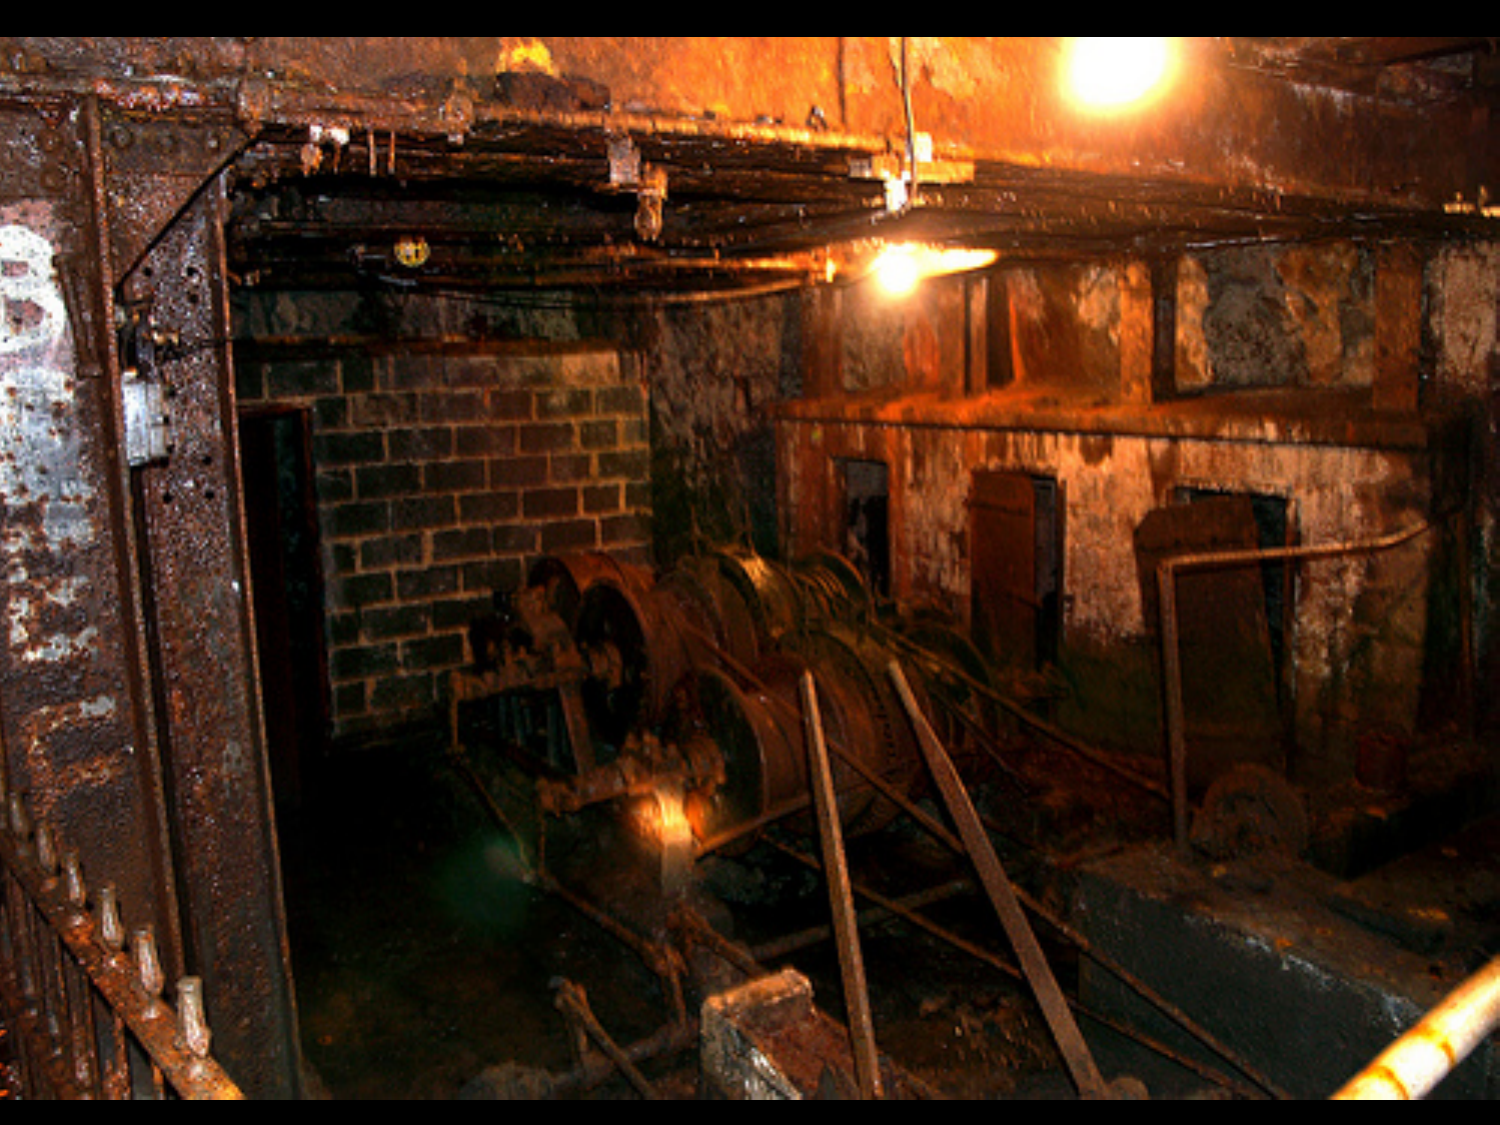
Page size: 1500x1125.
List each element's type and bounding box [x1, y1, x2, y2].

list [0, 37, 1500, 1101]
